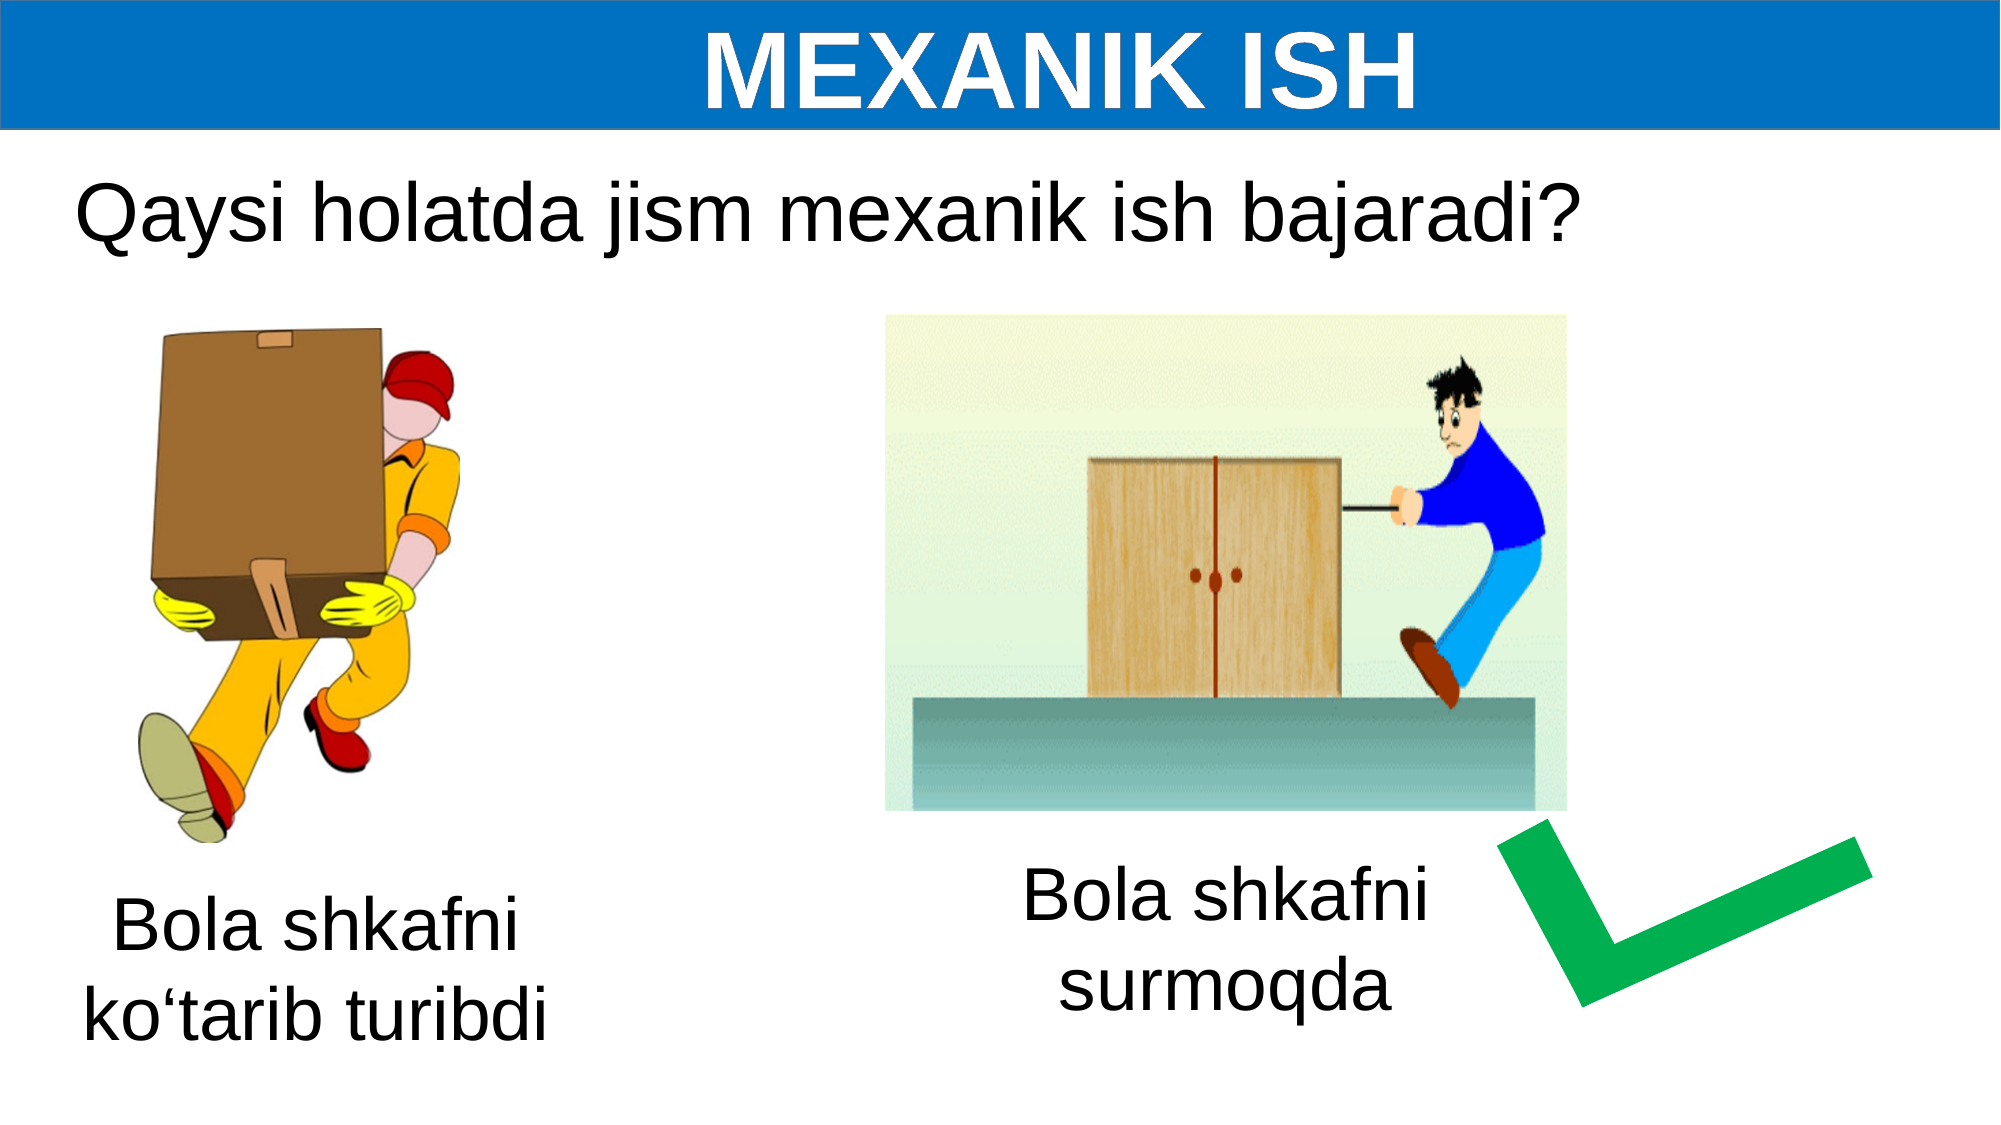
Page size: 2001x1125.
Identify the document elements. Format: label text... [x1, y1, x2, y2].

text_box Bola shkafni surmoqda [971, 838, 1480, 1034]
text_box [1563, 836, 1873, 1008]
picture [138, 328, 460, 843]
text_box Bola shkafni ko‘tarib turibdi [62, 867, 571, 1063]
text_box Qaysi holatda jism mexanik ish bajaradi? [59, 150, 1711, 266]
text_box MEXANIK ISH [0, 0, 2000, 130]
text_box [1496, 818, 1614, 989]
picture [885, 314, 1567, 811]
